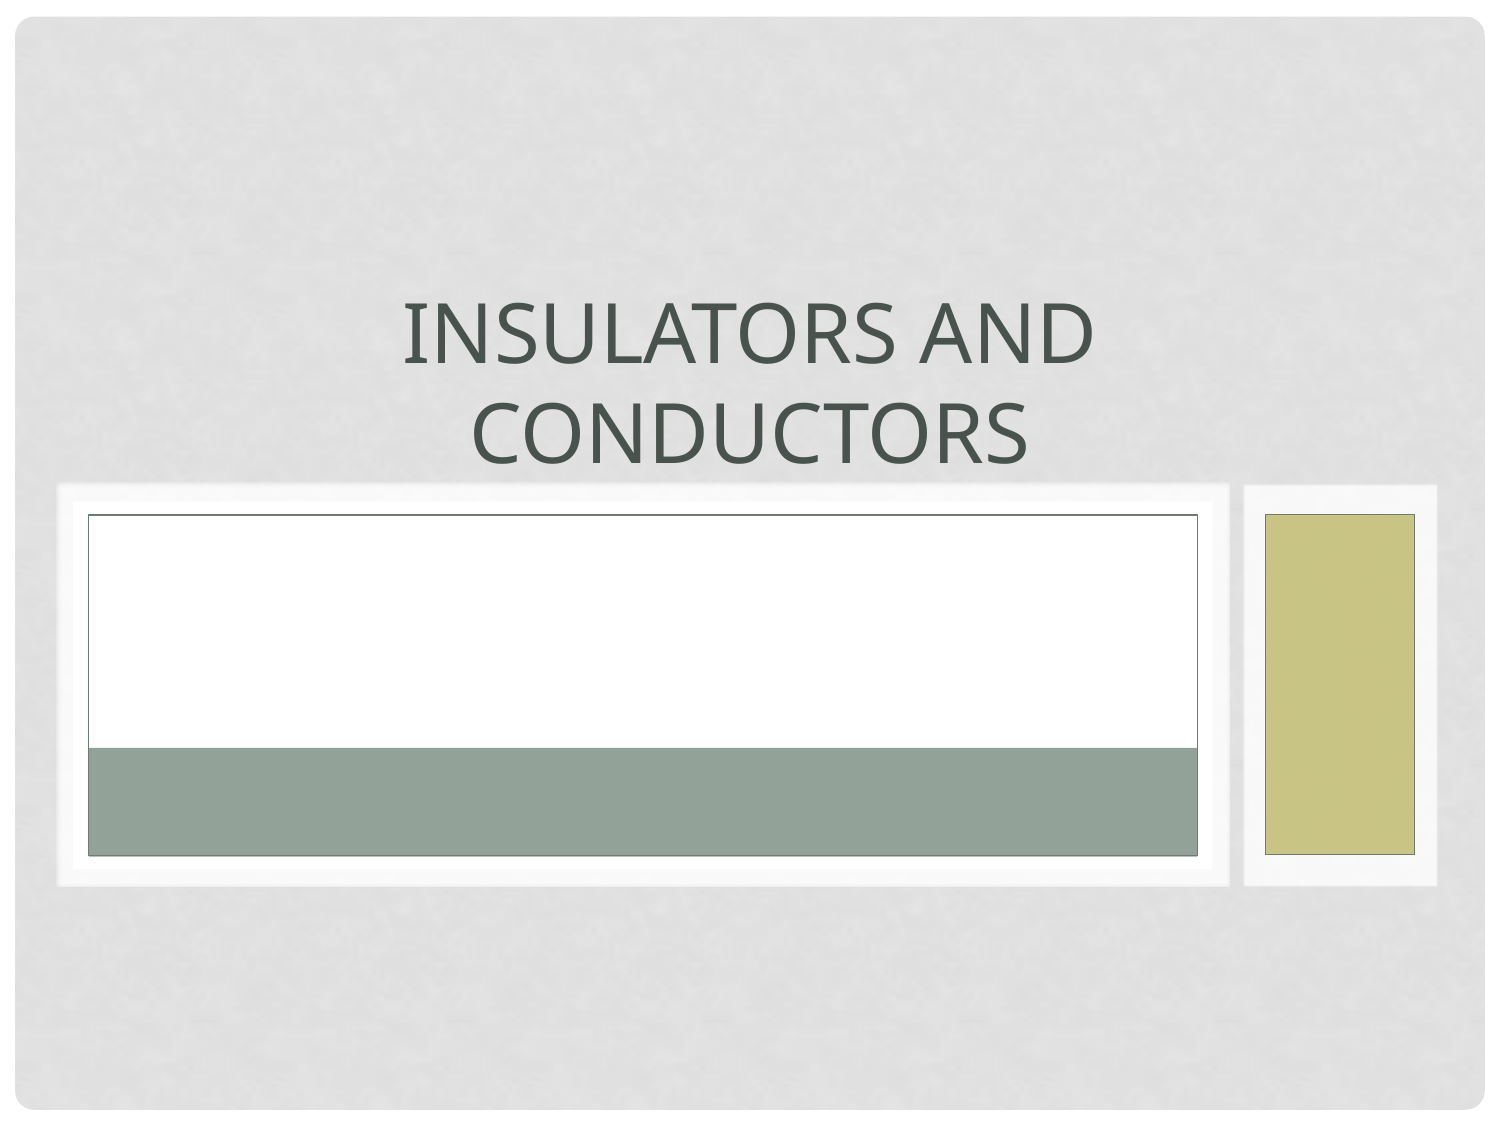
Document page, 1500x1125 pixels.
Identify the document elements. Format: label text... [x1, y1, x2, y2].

title Insulators and Conductors [112, 218, 1388, 488]
subtitle 9.6 [112, 687, 1163, 863]
